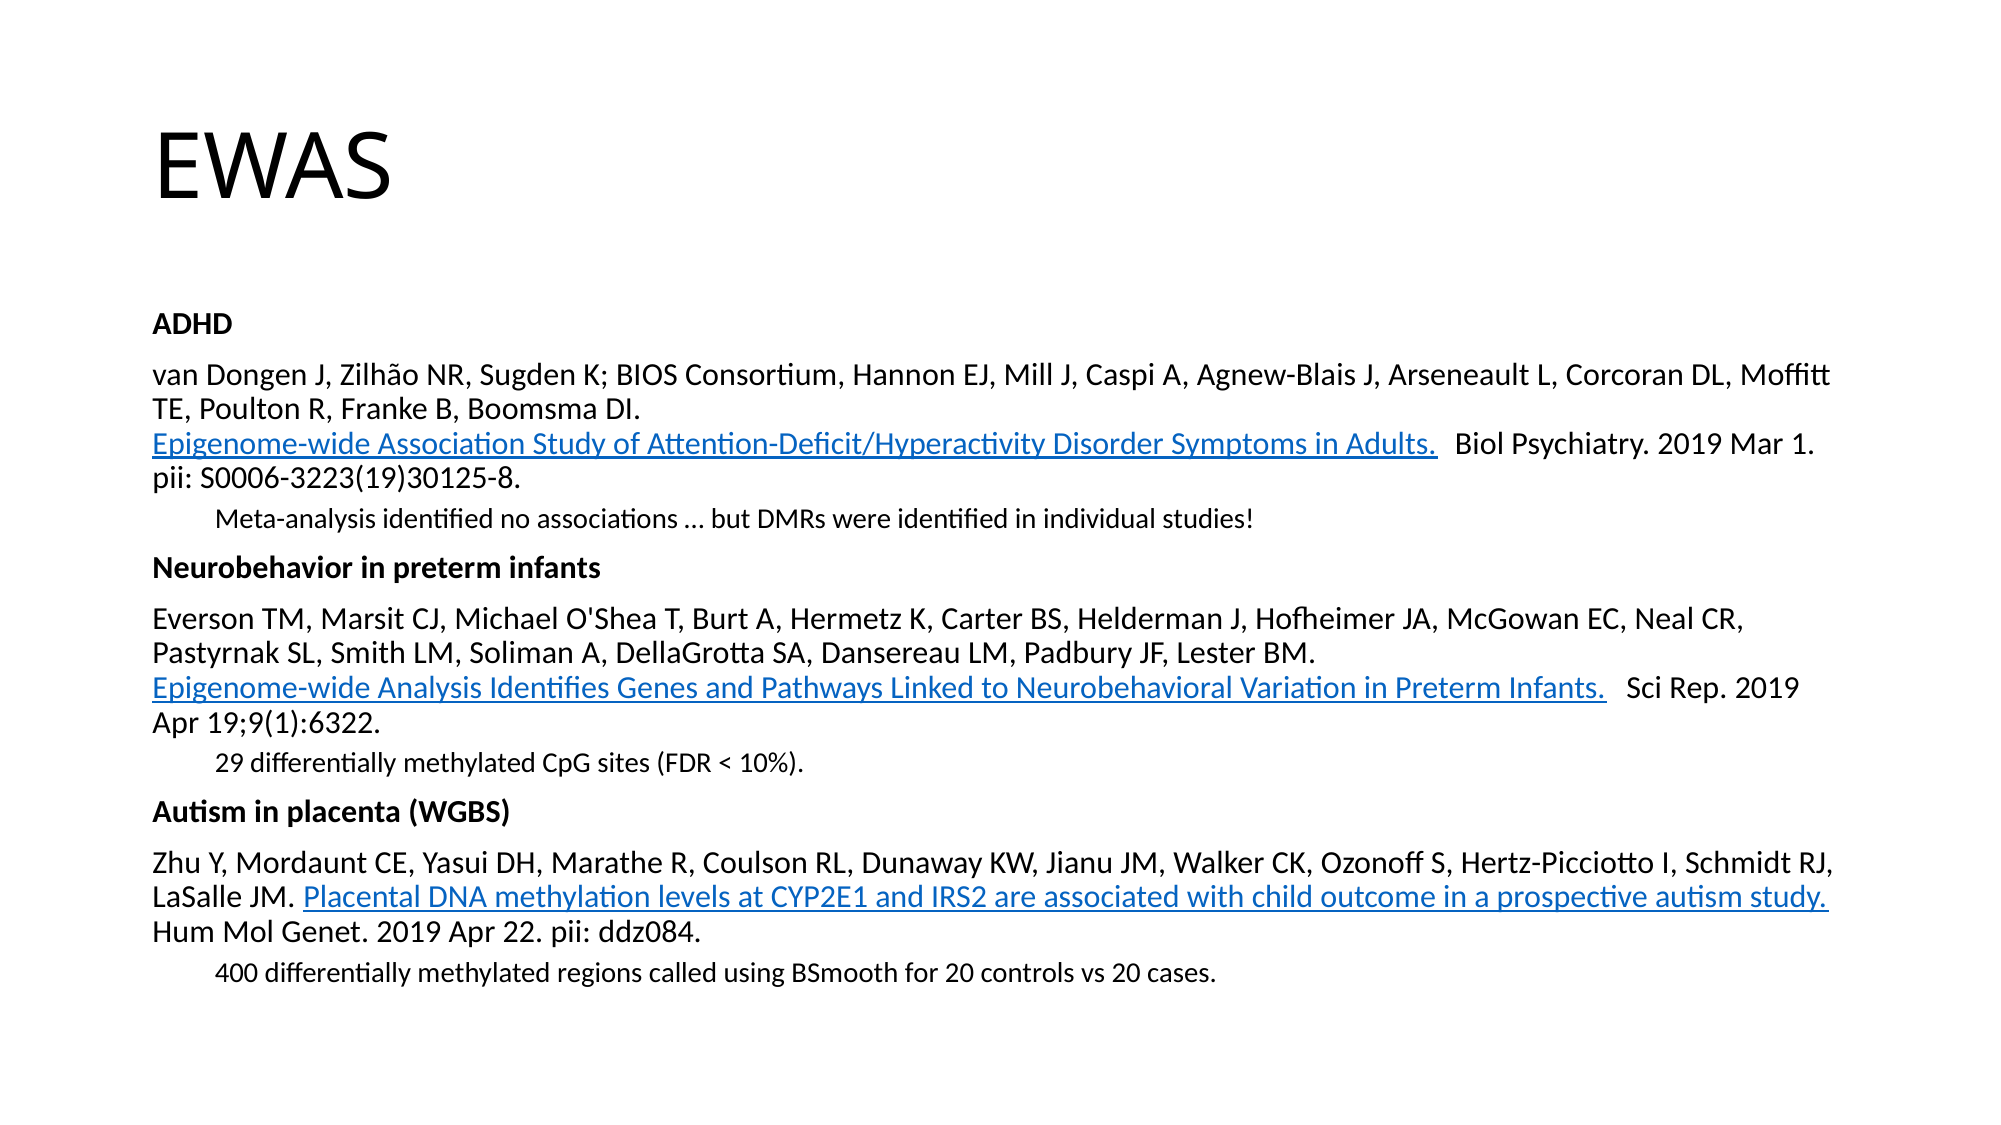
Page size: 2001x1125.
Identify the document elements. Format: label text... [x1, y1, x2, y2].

title EWAS [137, 59, 1863, 278]
list ADHD van Dongen J, Zilhão NR, Sugden K; BIOS Consortium, Hannon EJ, Mill J, Caspi A, Agnew-Blais J, Arseneault L, Corcoran DL, Moffitt TE, Poulton R, Franke B, Boomsma DI. Epigenome-wide Association Study of Attention-Deficit/Hyperactivity Disorder Symptoms in Adults. Biol Psychiatry. 2019 Mar 1. pii: S0006-3223(19)30125-8. Meta-analysis identified no associations … but DMRs were identified in individual studies! Neurobehavior in preterm infants Everson TM, Marsit CJ, Michael O'Shea T, Burt A, Hermetz K, Carter BS, Helderman J, Hofheimer JA, McGowan EC, Neal CR, Pastyrnak SL, Smith LM, Soliman A, DellaGrotta SA, Dansereau LM, Padbury JF, Lester BM. Epigenome-wide Analysis Identifies Genes and Pathways Linked to Neurobehavioral Variation in Preterm Infants. Sci Rep. 2019 Apr 19;9(1):6322. 29 differentially methylated CpG sites (FDR < 10%). Autism in placenta (WGBS) Zhu Y, Mordaunt CE, Yasui DH, Marathe R, Coulson RL, Dunaway KW, Jianu JM, Walker CK, Ozonoff S, Hertz-Picciotto I, Schmidt RJ, LaSalle JM. Placental DNA methylation levels at CYP2E1 and IRS2 are associated with child outcome in a prospective autism study. Hum Mol Genet. 2019 Apr 22. pii: ddz084. 400 differentially methylated regions called using BSmooth for 20 controls vs 20 cases. [137, 299, 1863, 1014]
